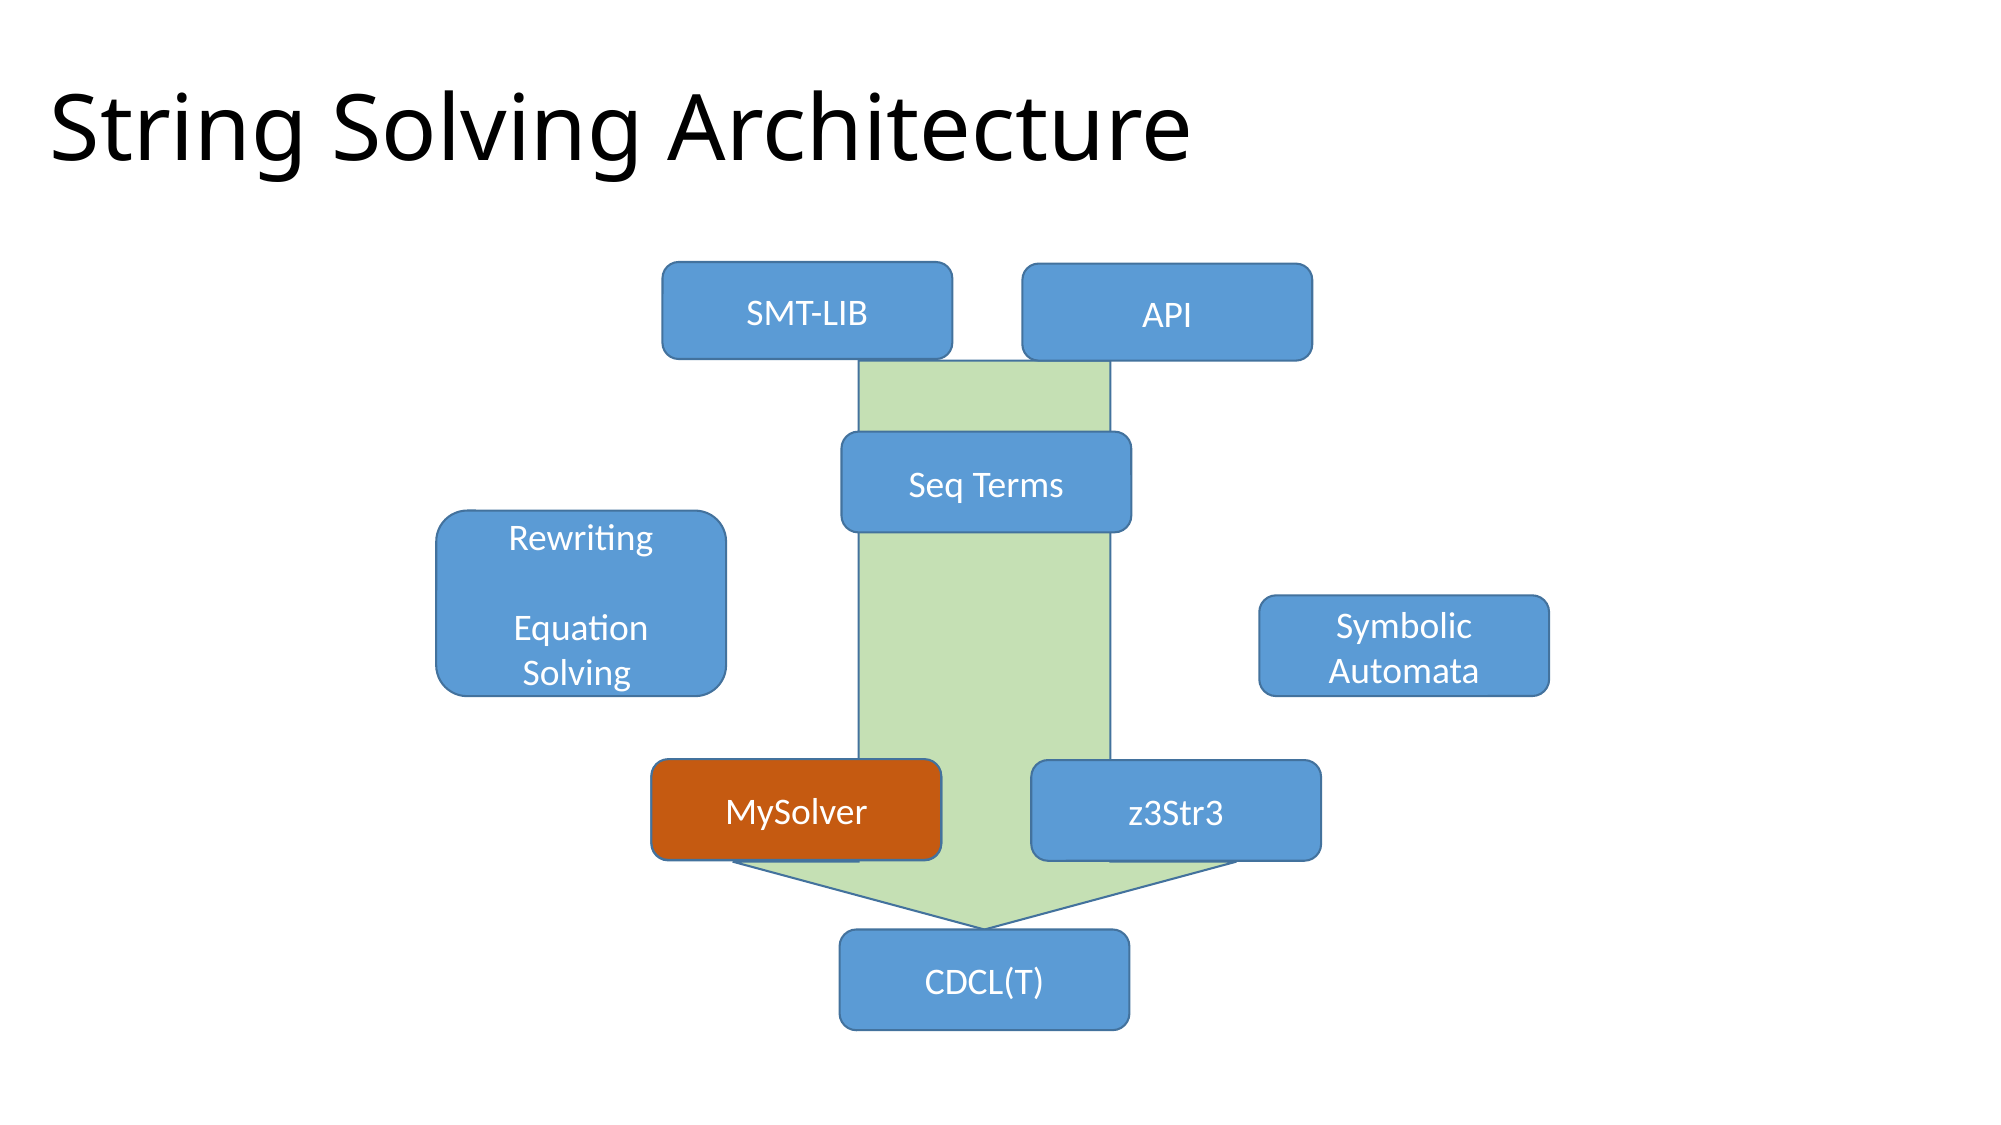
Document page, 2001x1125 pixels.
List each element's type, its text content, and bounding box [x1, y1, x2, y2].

text_box Rewriting Equation Solving [435, 509, 728, 698]
text_box API [1021, 262, 1314, 362]
text_box MySolver [650, 758, 943, 861]
text_box SMT-LIB [661, 260, 954, 361]
title String Solving Architecture [34, 22, 1760, 240]
text_box CDCL(T) [838, 928, 1131, 1032]
text_box Seq Terms [840, 430, 1133, 534]
text_box z3Str3 [1030, 759, 1323, 862]
text_box [732, 534, 1237, 928]
text_box Symbolic Automata [1258, 594, 1551, 698]
text_box [857, 359, 1112, 430]
